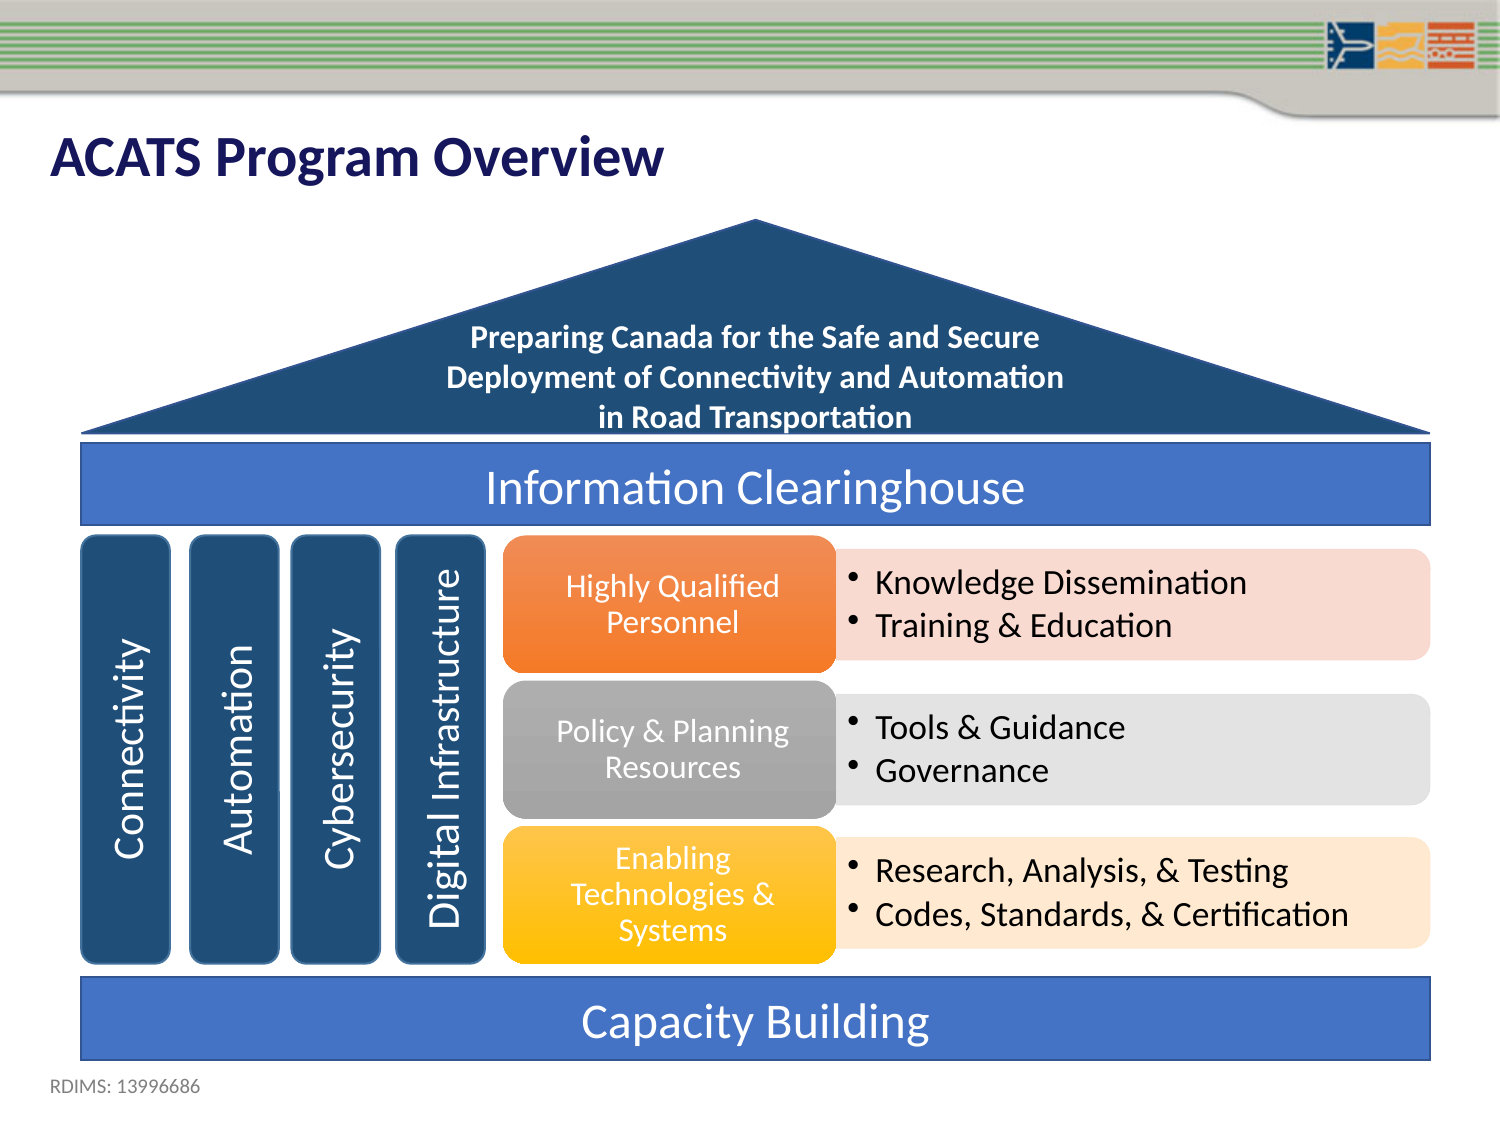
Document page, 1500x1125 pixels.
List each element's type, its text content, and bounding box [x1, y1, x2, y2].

text_box Digital Infrastructure [395, 534, 486, 965]
footer RDIMS: 13996686 [35, 1065, 1004, 1103]
text_box Information Clearinghouse [80, 442, 1431, 526]
text_box Capacity Building [80, 976, 1431, 1061]
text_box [502, 535, 1430, 964]
text_box Preparing Canada for the Safe and Secure Deployment of Connectivity and Automation in Road Transportation [81, 218, 1431, 435]
text_box Automation [189, 534, 280, 965]
picture [0, 0, 1500, 127]
title ACATS Program Overview [34, 101, 1330, 215]
text_box Connectivity [80, 534, 171, 965]
text_box Cybersecurity [290, 534, 382, 965]
